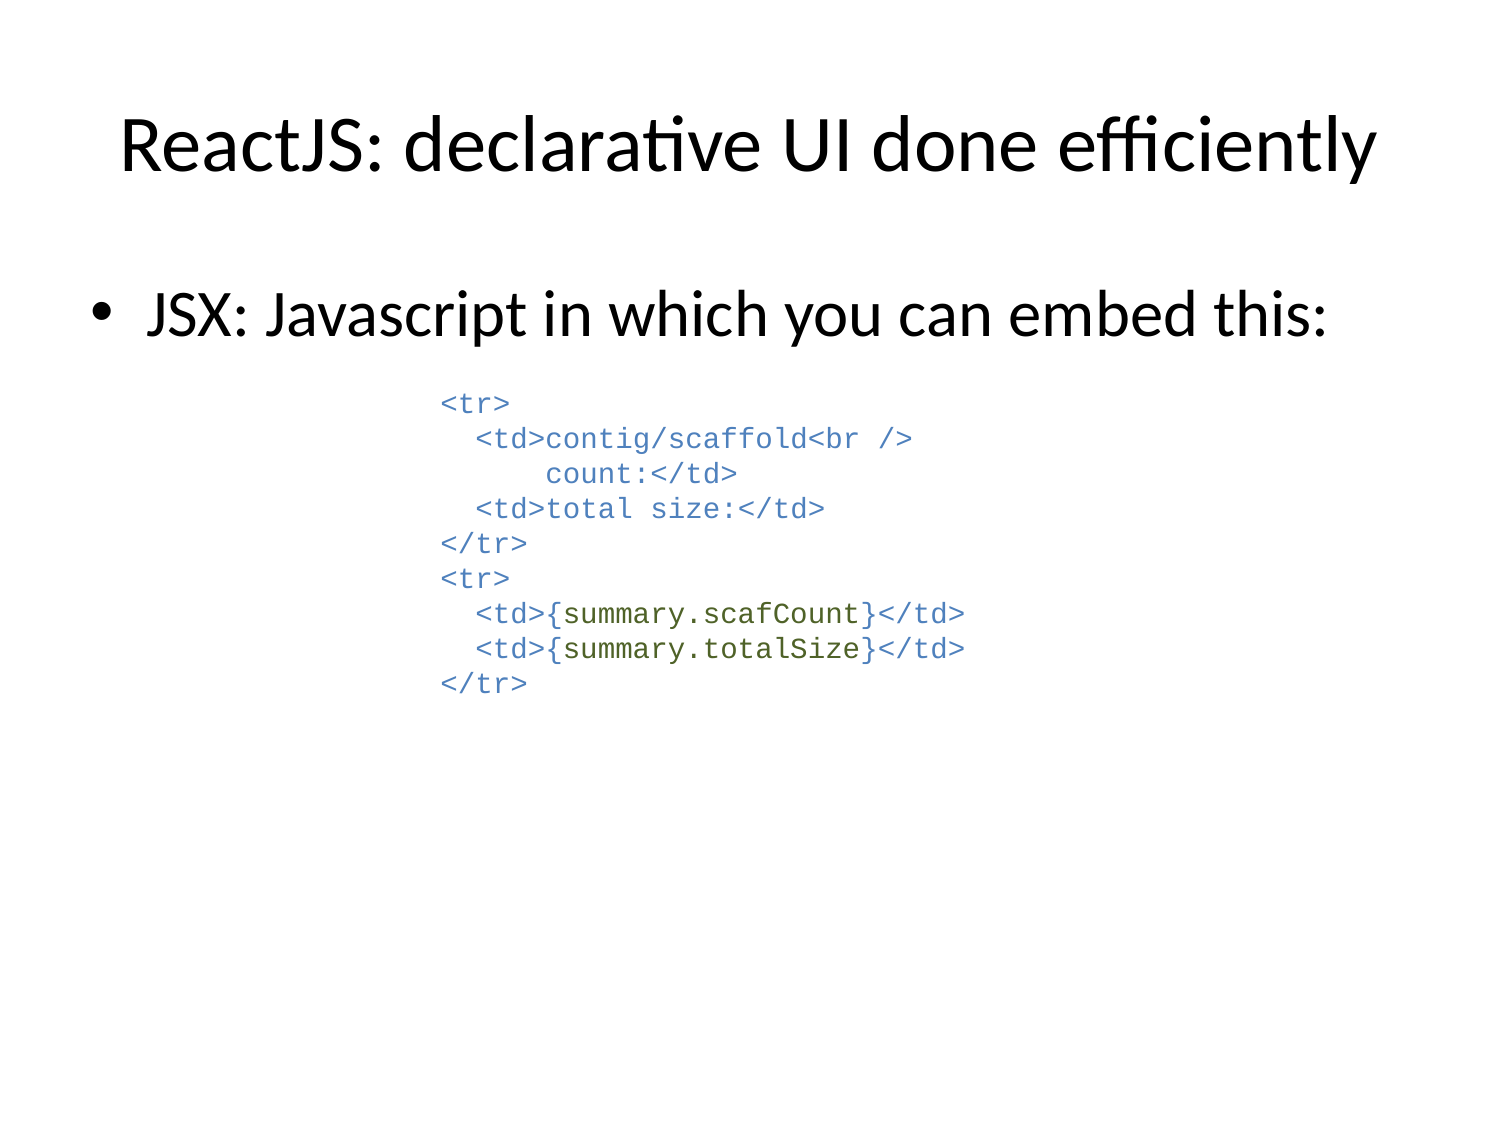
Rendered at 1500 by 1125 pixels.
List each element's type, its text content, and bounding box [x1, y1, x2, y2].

title ReactJS: declarative UI done efficiently [75, 45, 1425, 233]
list JSX: Javascript in which you can embed this: [75, 262, 1425, 1005]
text_box <tr> <td>contig/scaffold<br /> count:</td> <td>total size:</td> </tr> <tr> <td>{summary.scafCount}</td> <td>{summary.totalSize}</td> </tr> [425, 377, 1052, 707]
